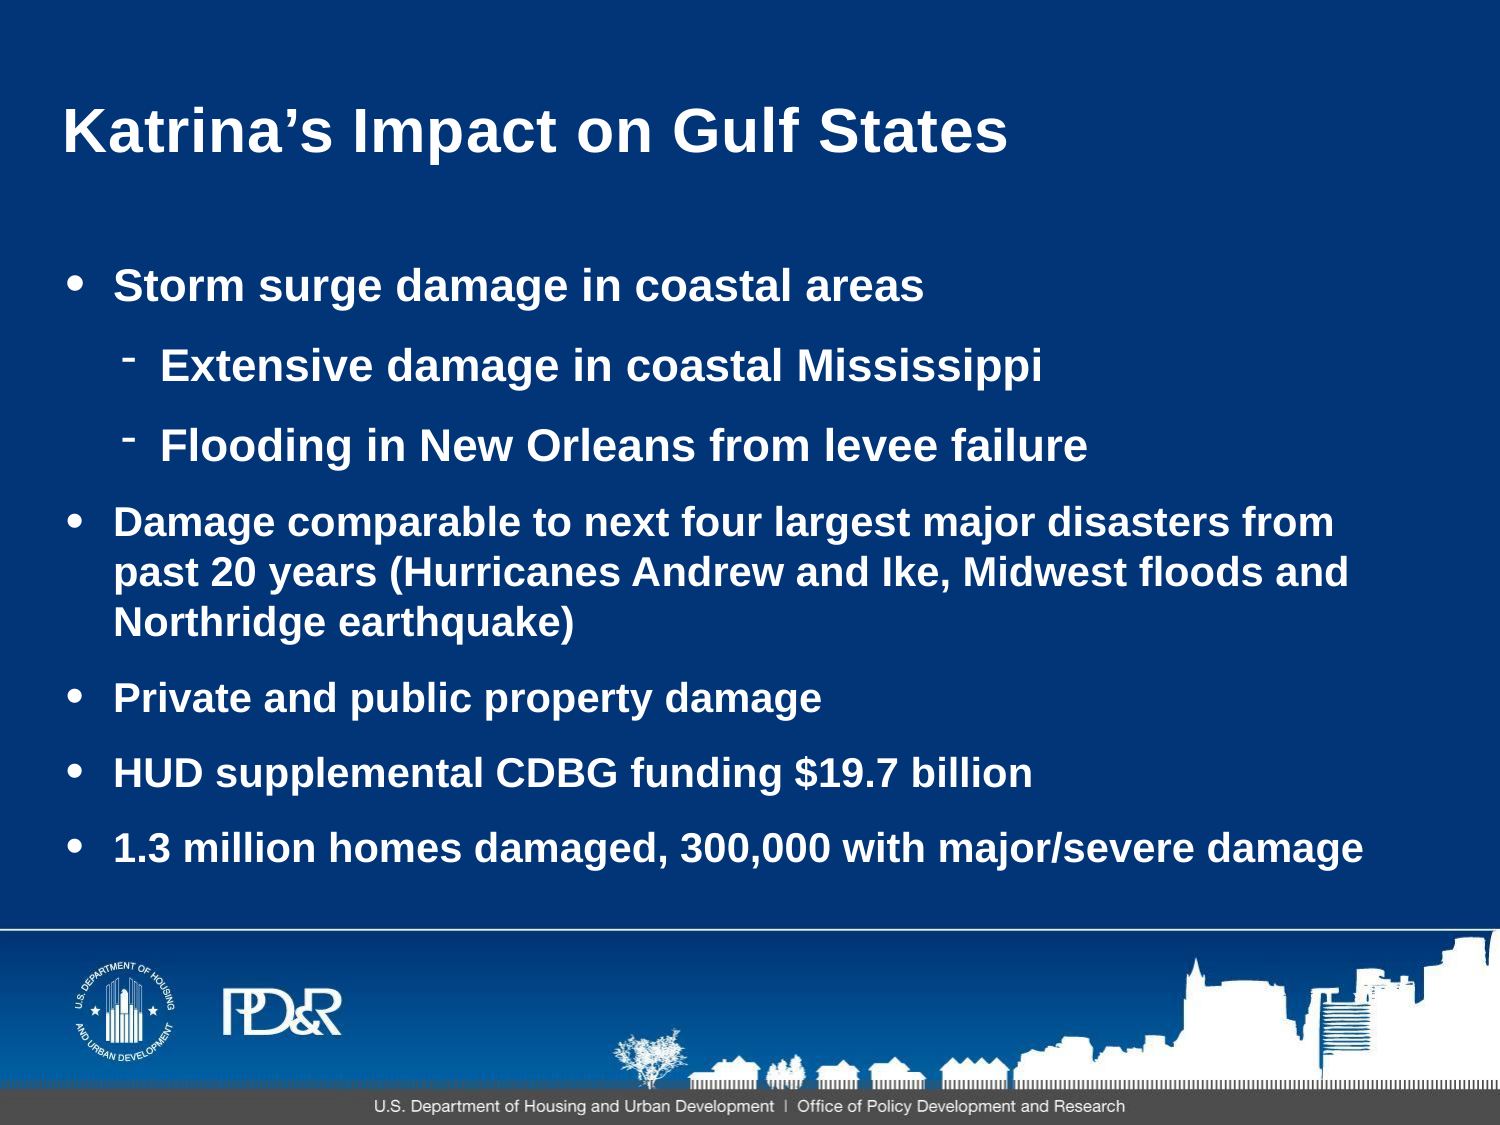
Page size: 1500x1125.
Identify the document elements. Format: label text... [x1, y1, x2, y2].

title Katrina’s Impact on Gulf States [63, 90, 1393, 205]
text_box Storm surge damage in coastal areas Extensive damage in coastal Mississippi Flooding in New Orleans from levee failure Damage comparable to next four largest major disasters from past 20 years (Hurricanes Andrew and Ike, Midwest floods and Northridge earthquake) Private and public property damage HUD supplemental CDBG funding $19.7 billion 1.3 million homes damaged, 300,000 with major/severe damage [50, 247, 1438, 878]
picture [0, 0, 1500, 1125]
